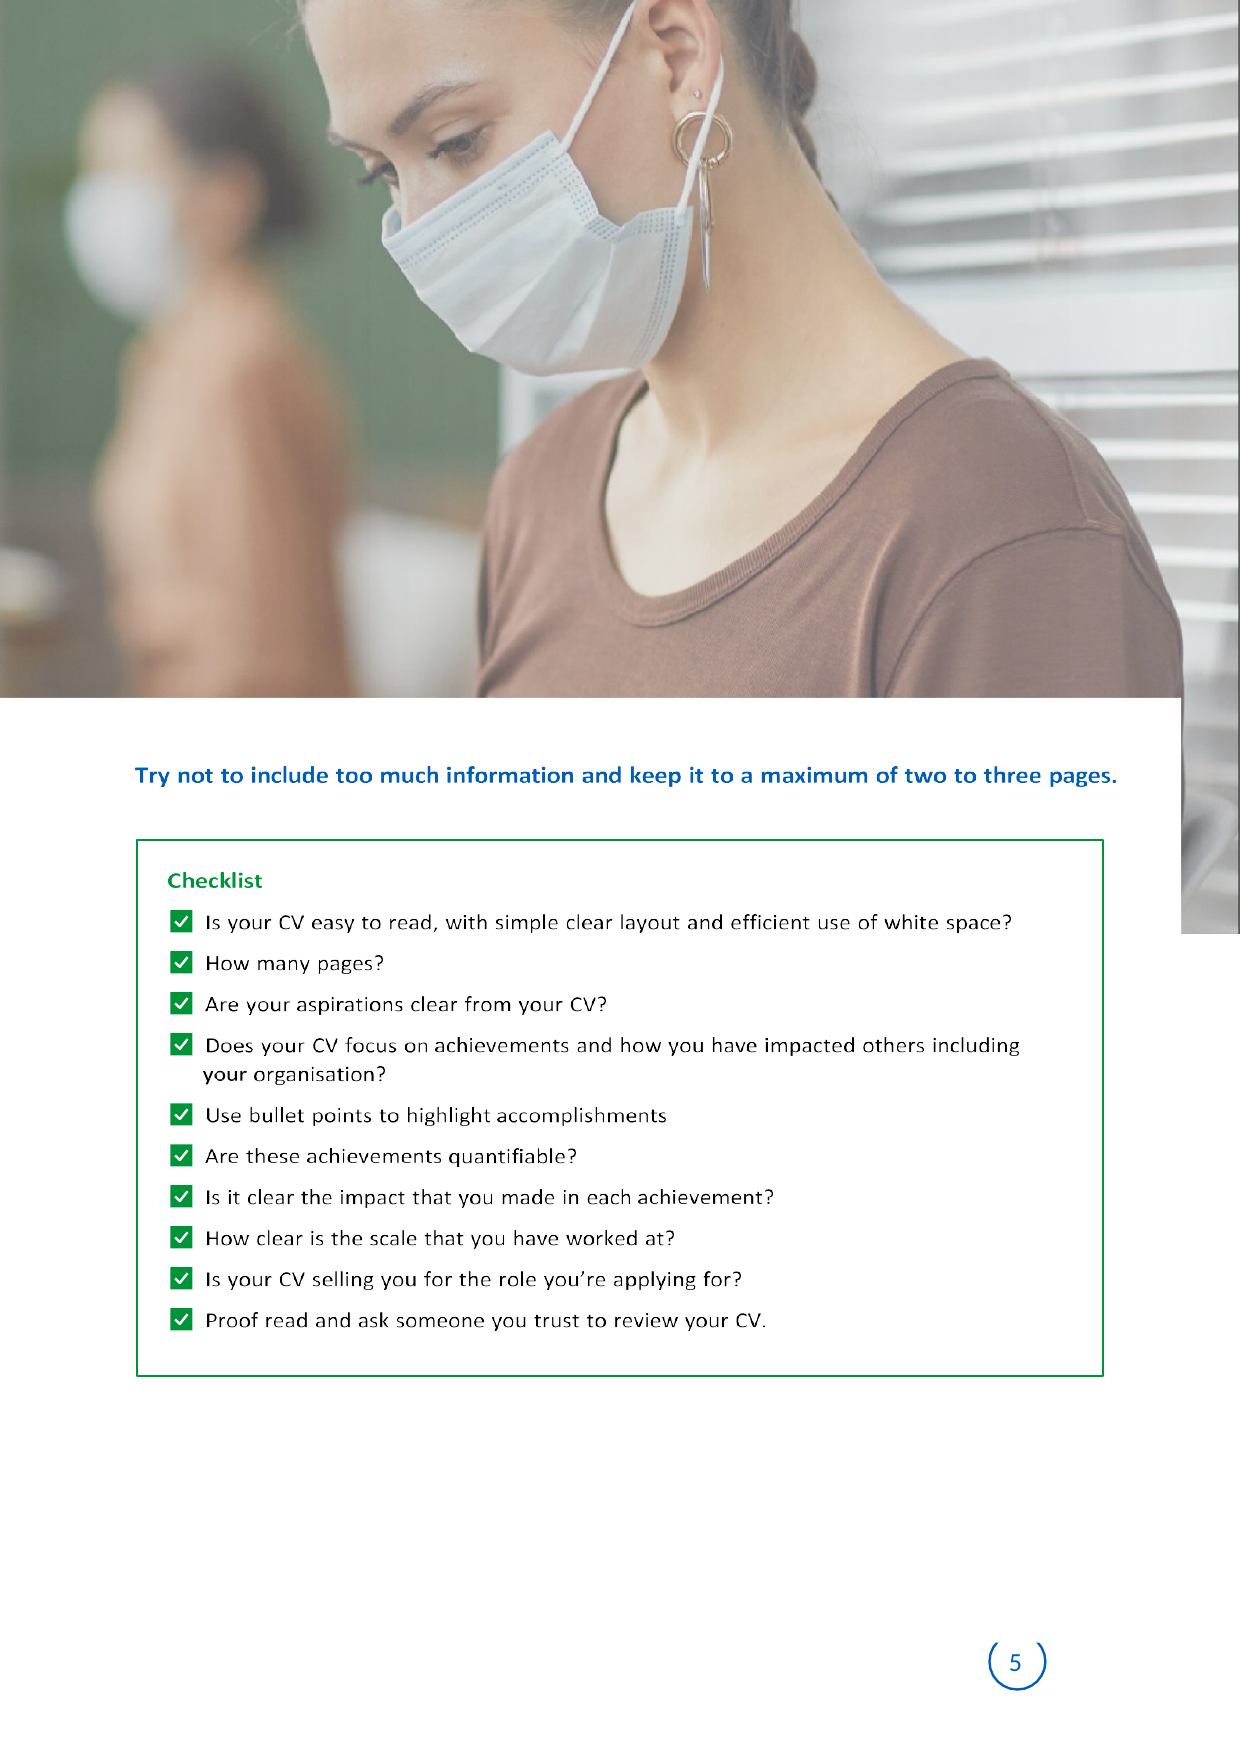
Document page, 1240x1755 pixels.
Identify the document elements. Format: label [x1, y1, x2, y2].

text_box [0, 0, 1240, 1692]
